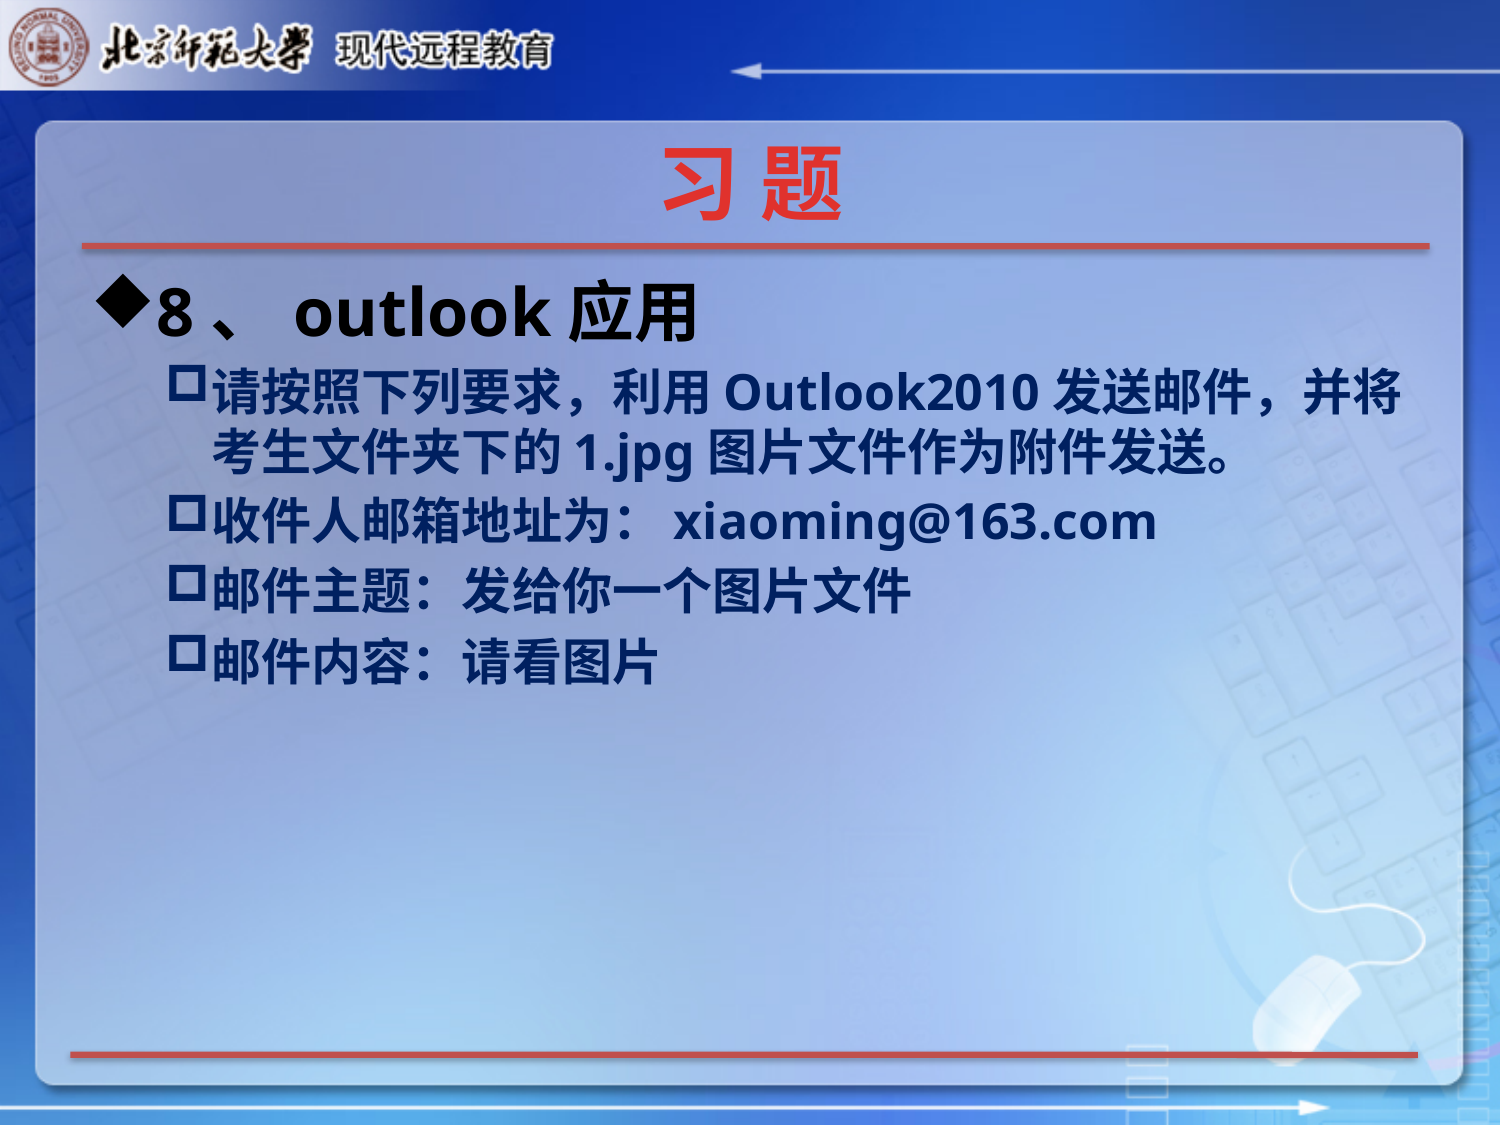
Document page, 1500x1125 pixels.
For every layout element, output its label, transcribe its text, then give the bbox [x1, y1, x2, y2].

title 习 题 [75, 128, 1425, 233]
picture [0, 0, 1500, 1125]
list 8、outlook应用 请按照下列要求，利用Outlook2010发送邮件，并将考生文件夹下的1.jpg图片文件作为附件发送。 收件人邮箱地址为：xiaoming@163.com 邮件主题：发给你一个图片文件 邮件内容：请看图片 [75, 262, 1425, 1043]
